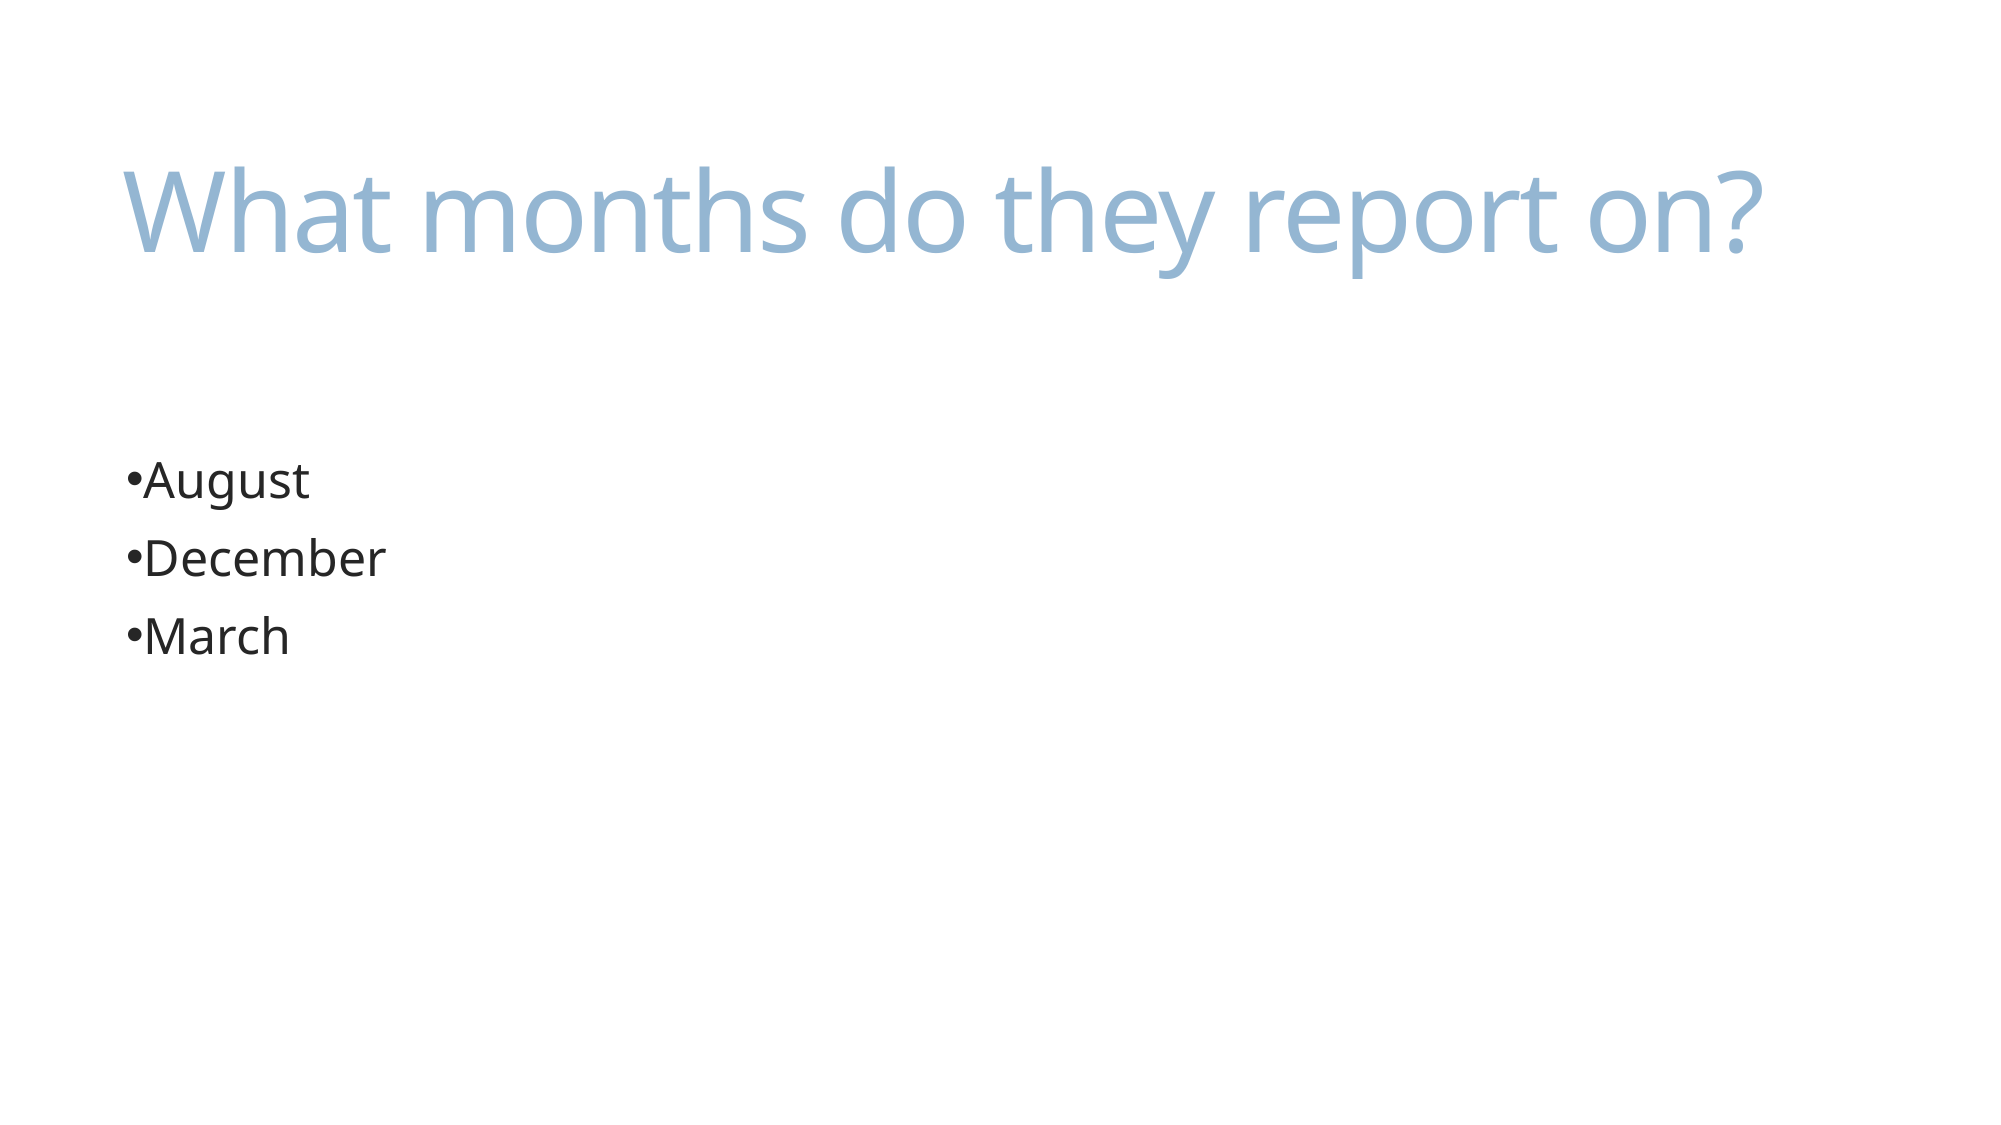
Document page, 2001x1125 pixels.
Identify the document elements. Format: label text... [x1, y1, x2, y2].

list August December March [111, 450, 1876, 948]
title What months do they report on? [107, 81, 1875, 354]
